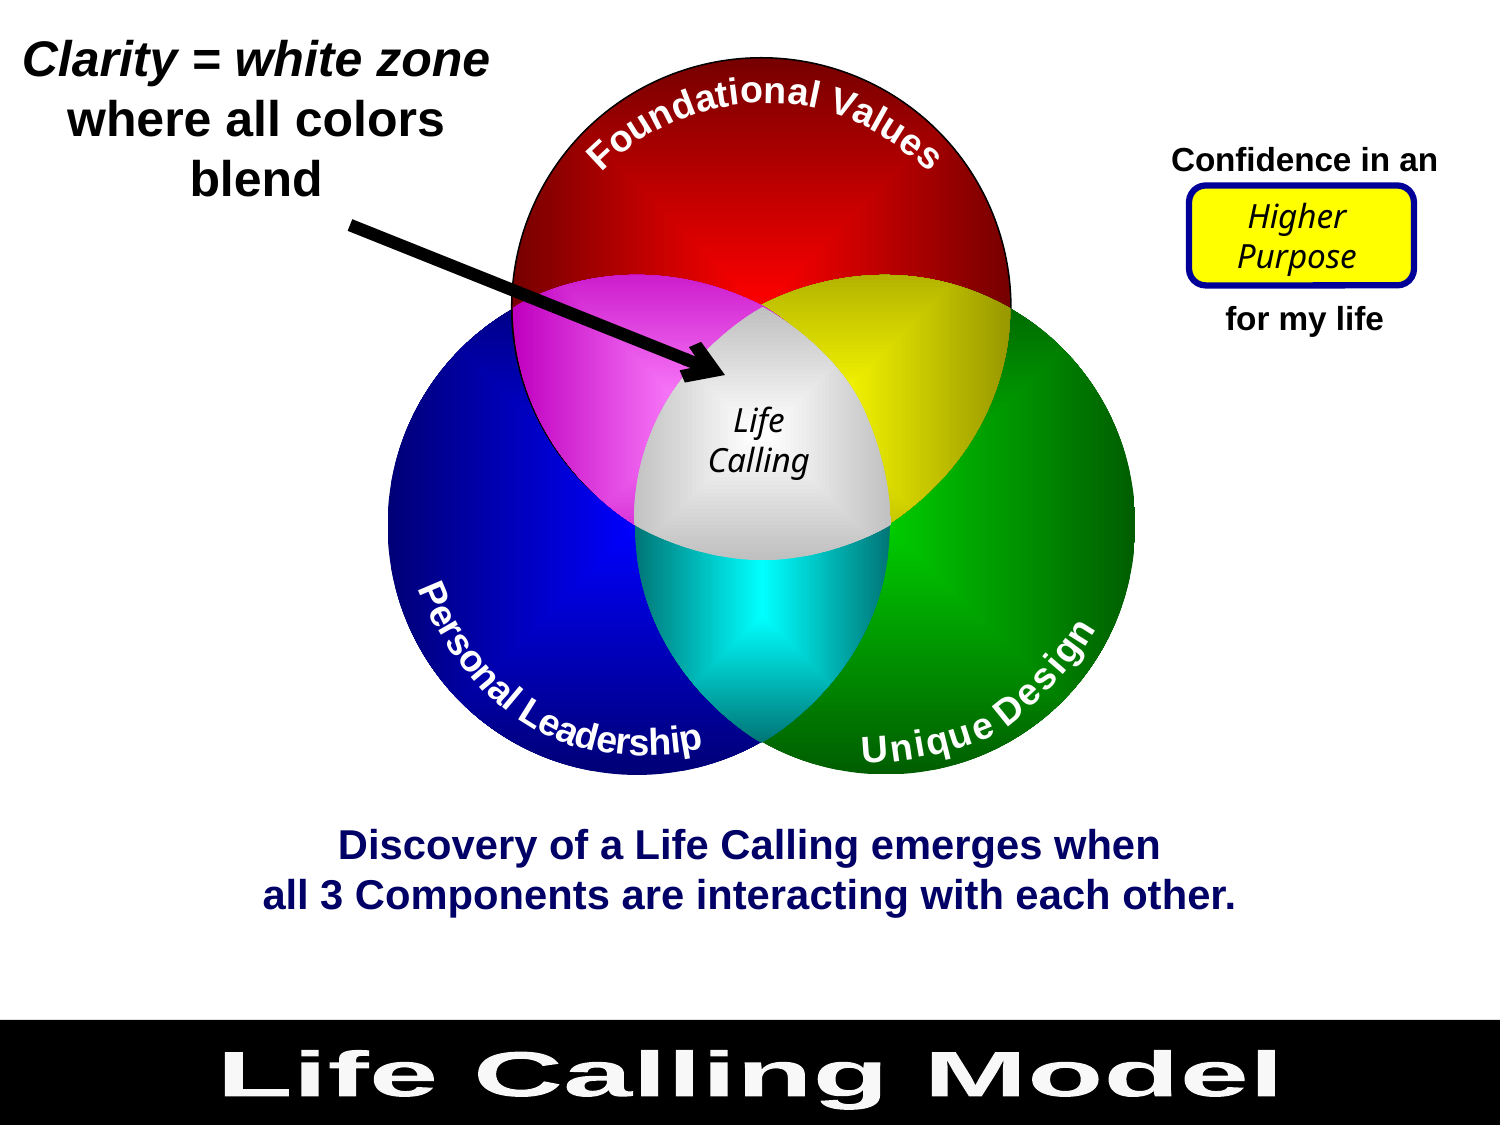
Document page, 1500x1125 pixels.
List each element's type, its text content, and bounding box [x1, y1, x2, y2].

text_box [1155, 130, 1455, 347]
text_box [587, 65, 943, 178]
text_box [387, 275, 887, 776]
text_box Clarity = white zone where all colors blend [0, 24, 513, 208]
text_box [885, 274, 1011, 522]
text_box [860, 619, 1101, 771]
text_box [349, 224, 726, 376]
text_box [892, 308, 1136, 647]
text_box [710, 57, 813, 63]
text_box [0, 1019, 1500, 1125]
text_box Discovery of a Life Calling emerges when all 3 Components are interacting with each other. [44, 810, 1455, 918]
text_box [526, 133, 1011, 308]
